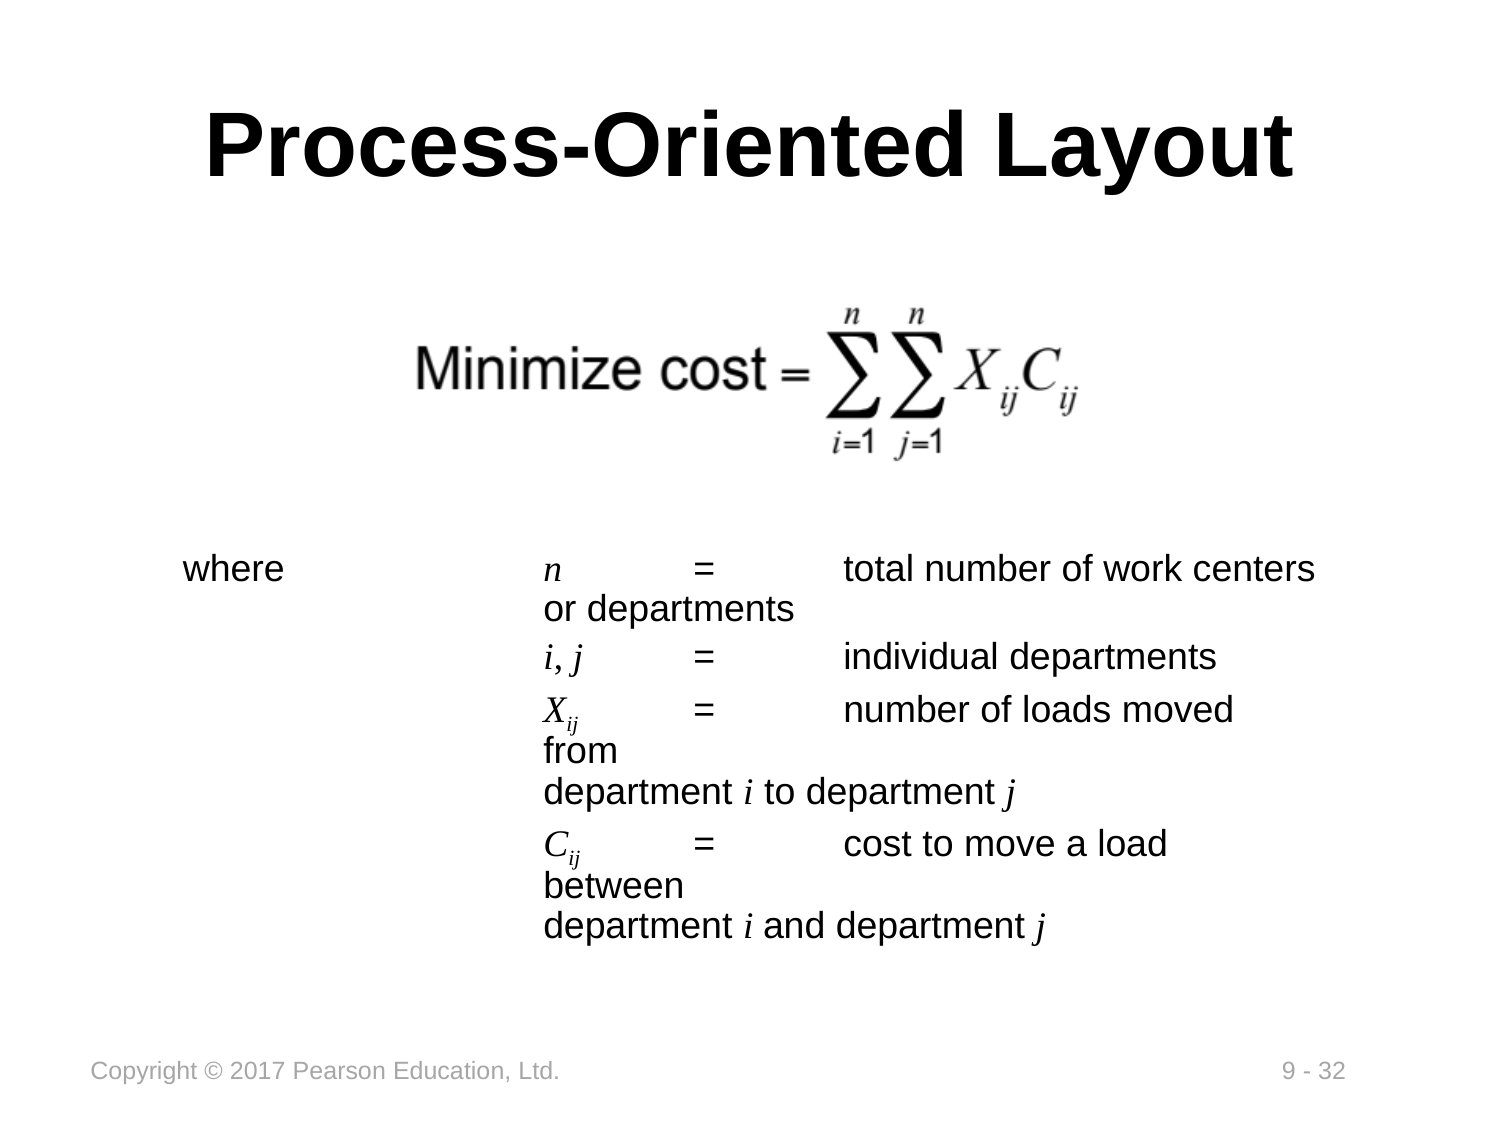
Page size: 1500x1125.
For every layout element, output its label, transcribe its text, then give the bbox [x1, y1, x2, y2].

text_box where n = total number of work centers or departments i, j = individual departments Xij = number of loads moved from department i to department j Cij = cost to move a load between department i and department j [168, 541, 1332, 954]
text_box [414, 289, 1086, 463]
title Process-Oriented Layout [112, 67, 1388, 213]
